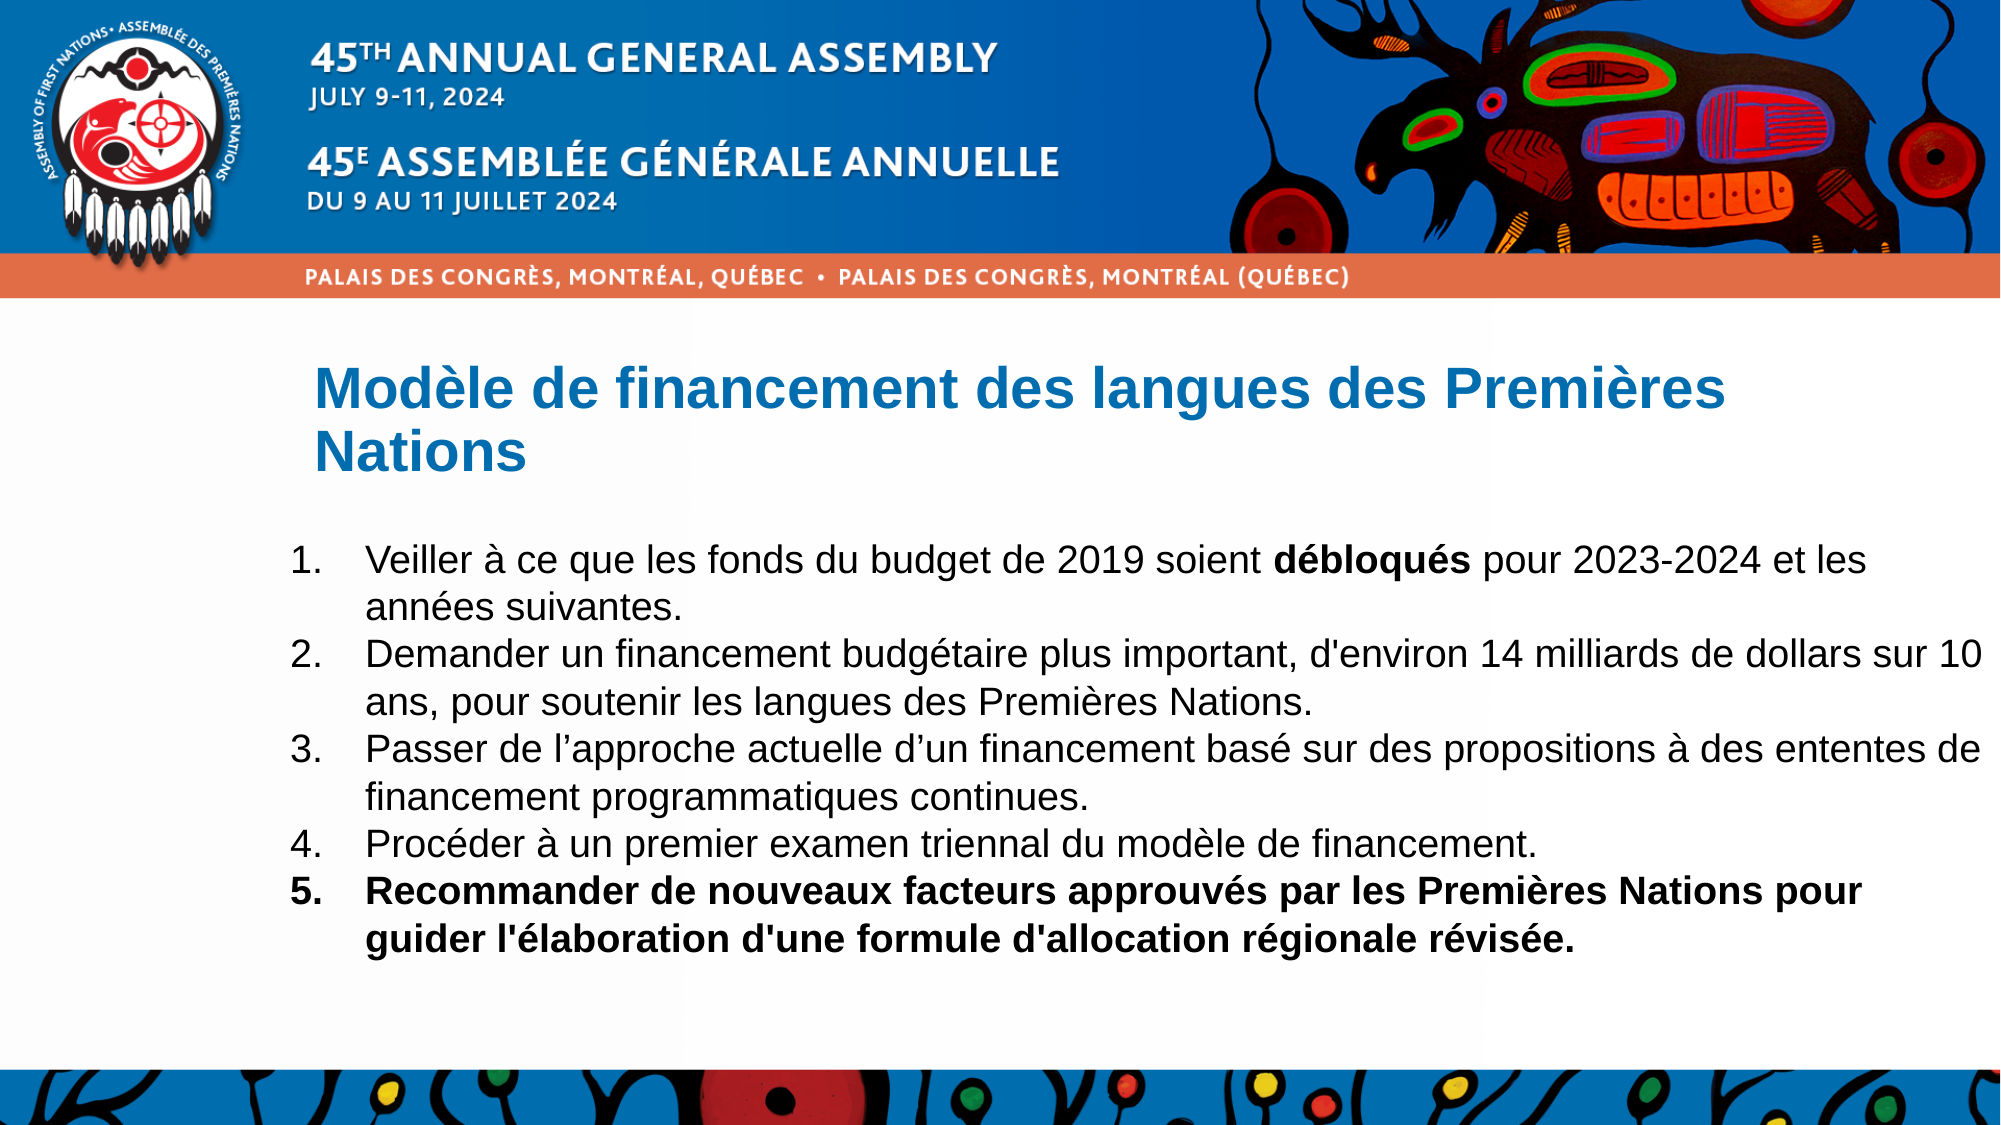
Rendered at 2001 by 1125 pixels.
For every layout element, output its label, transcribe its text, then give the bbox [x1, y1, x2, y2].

picture [0, 0, 2001, 1125]
title Modèle de financement des langues des Premières Nations [299, 315, 1811, 526]
list Veiller à ce que les fonds du budget de 2019 soient débloqués pour 2023-2024 et les années suivantes. Demander un financement budgétaire plus important, d'environ 14 milliards de dollars sur 10 ans, pour soutenir les langues des Premières Nations. Passer de l’approche actuelle d’un financement basé sur des propositions à des ententes de financement programmatiques continues. Procéder à un premier examen triennal du modèle de financement. Recommander de nouveaux facteurs approuvés par les Premières Nations pour guider l'élaboration d'une formule d'allocation régionale révisée. [275, 526, 2000, 1125]
